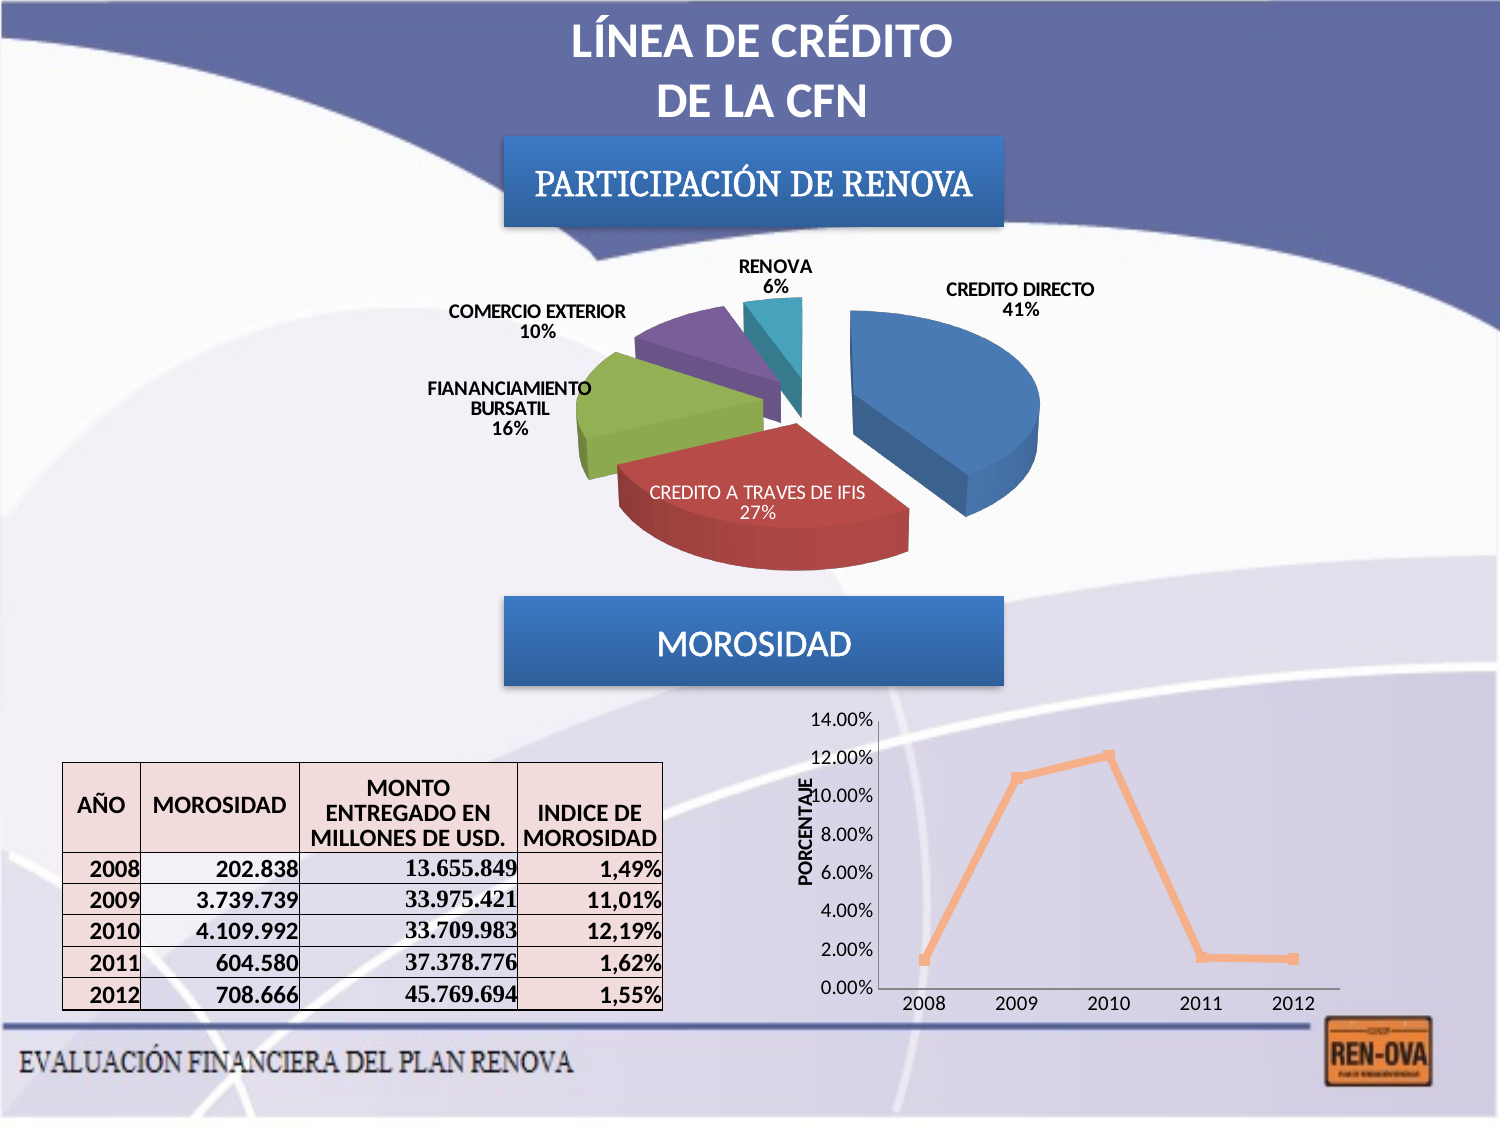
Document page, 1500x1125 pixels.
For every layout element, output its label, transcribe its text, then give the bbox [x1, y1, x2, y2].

table_cell 604.580 [141, 947, 299, 977]
text_box LÍNEA DE CRÉDITO DE LA CFN [150, 0, 1375, 135]
table_cell 11,01% [518, 884, 662, 914]
text_box PARTICIPACIÓN DE RENOVA [504, 136, 1004, 227]
table_cell 2008 [63, 853, 140, 883]
table_cell 37.378.776 [300, 947, 517, 977]
chart [287, 249, 1226, 617]
table_cell 2012 [63, 978, 140, 1009]
table_cell 202.838 [141, 853, 299, 883]
picture [0, 0, 1500, 1125]
table_cell 13.655.849 [300, 853, 517, 883]
table_header MOROSIDAD [141, 763, 299, 852]
table_cell 1,62% [518, 947, 662, 977]
table_cell 3.739.739 [141, 884, 299, 914]
table_header MONTO ENTREGADO EN MILLONES DE USD. [300, 763, 517, 852]
table_cell 1,55% [518, 978, 662, 1009]
table_cell 2011 [63, 947, 140, 977]
text_box MOROSIDAD [504, 625, 1004, 686]
table_header AÑO [63, 763, 140, 852]
table_cell 1,49% [518, 853, 662, 883]
table_cell 12,19% [518, 915, 662, 946]
table_cell 33.975.421 [300, 884, 517, 914]
table_cell 33.709.983 [300, 915, 517, 946]
table_cell 708.666 [141, 978, 299, 1009]
table_cell 2010 [63, 915, 140, 946]
chart [737, 703, 1353, 1022]
table_cell 2009 [63, 884, 140, 914]
table_header INDICE DE MOROSIDAD [518, 763, 662, 852]
table_cell 4.109.992 [141, 915, 299, 946]
table_cell 45.769.694 [300, 978, 517, 1009]
